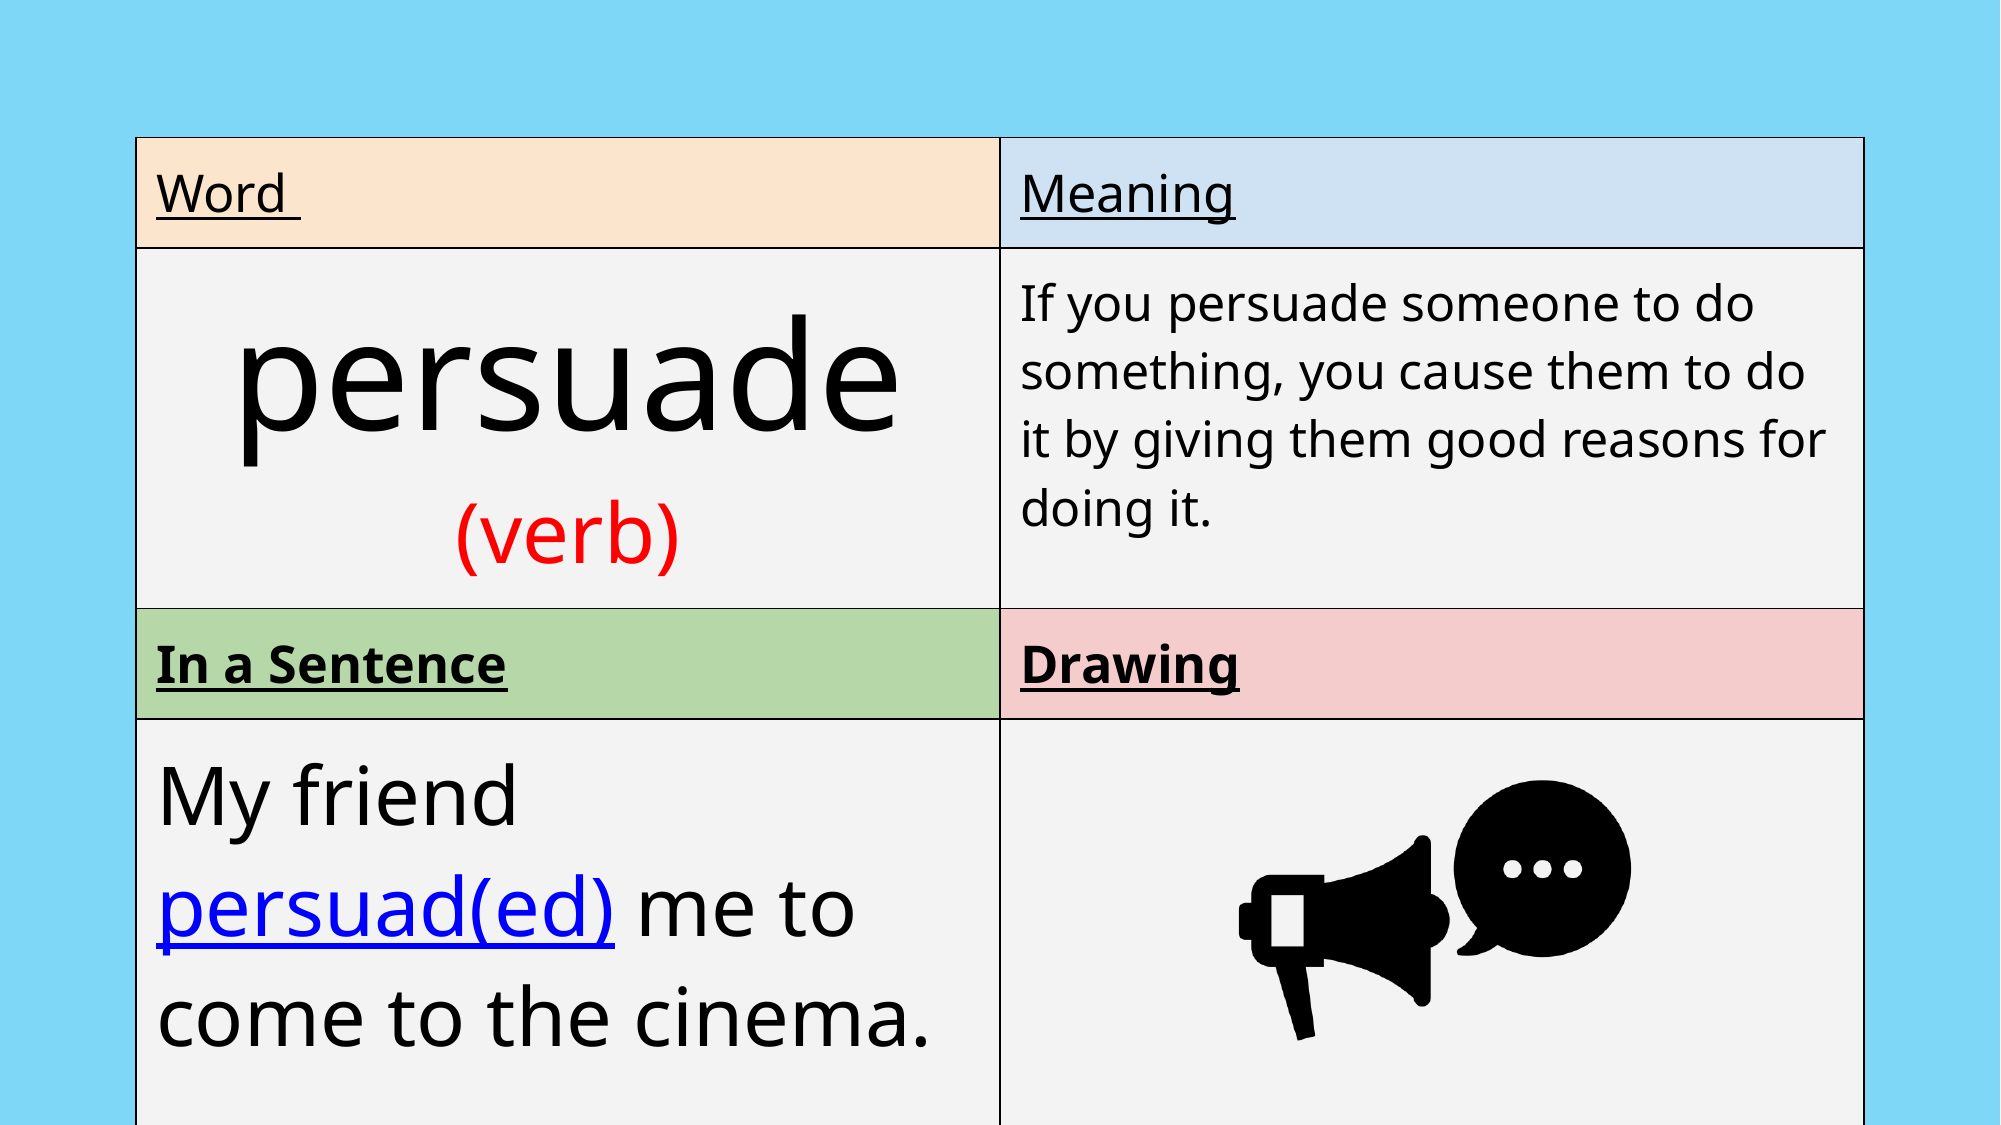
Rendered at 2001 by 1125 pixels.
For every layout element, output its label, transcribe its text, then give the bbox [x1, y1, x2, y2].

picture [1186, 712, 1683, 1058]
table_header Meaning [1001, 138, 1863, 247]
table_cell If you persuade someone to do something, you cause them to do it by giving them good reasons for doing it. [1001, 249, 1863, 608]
table_cell My friend persuad(ed) me to come to the cinema. [137, 720, 999, 1125]
table_cell persuade (verb) [137, 249, 999, 608]
table_cell [1001, 720, 1863, 1125]
table_cell In a Sentence [137, 609, 999, 718]
table_header Word [137, 138, 999, 247]
table_cell Drawing [1001, 609, 1863, 718]
